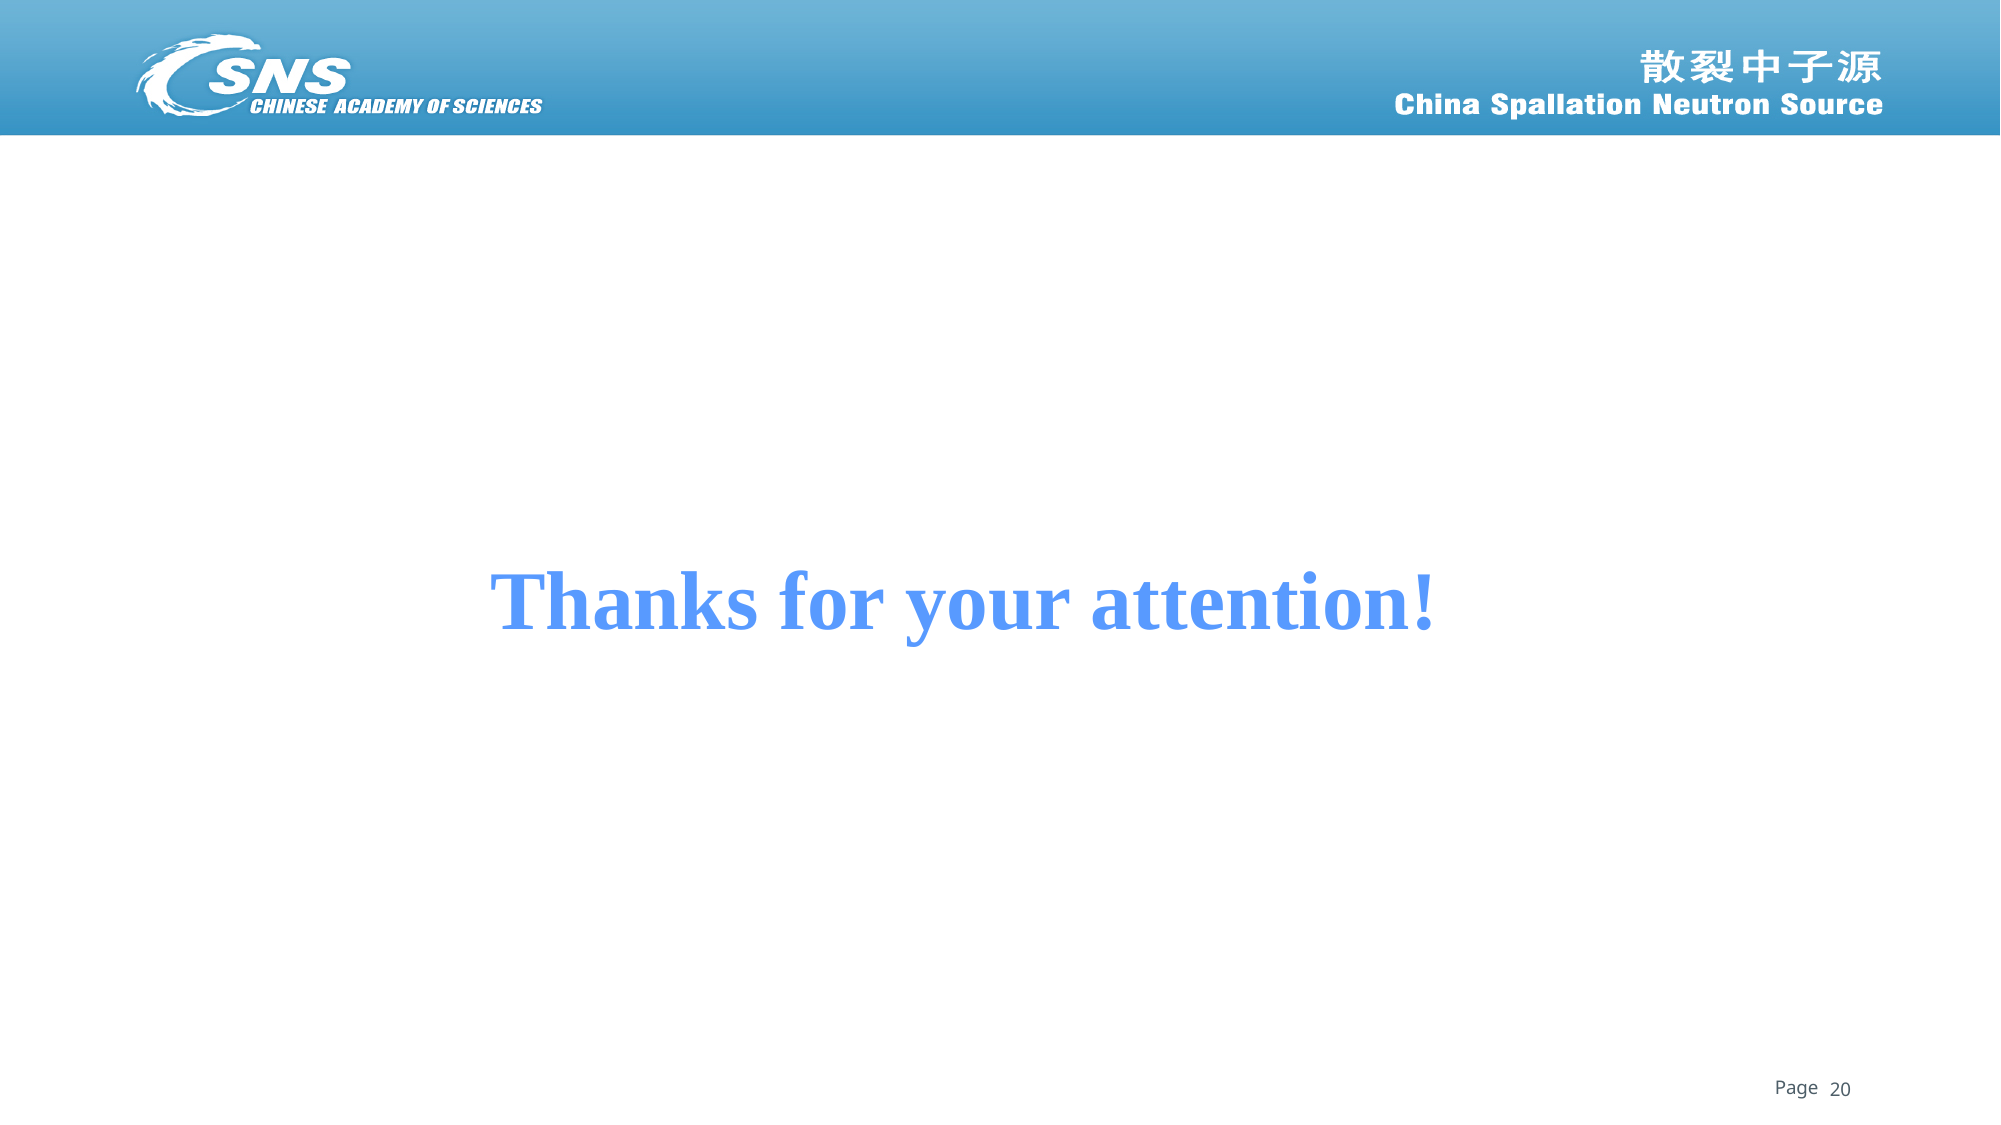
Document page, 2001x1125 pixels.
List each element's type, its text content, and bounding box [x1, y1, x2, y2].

slide_number 20 [1800, 1070, 1867, 1100]
text_box Thanks for your attention! [385, 538, 1544, 654]
picture [0, 0, 2000, 1125]
